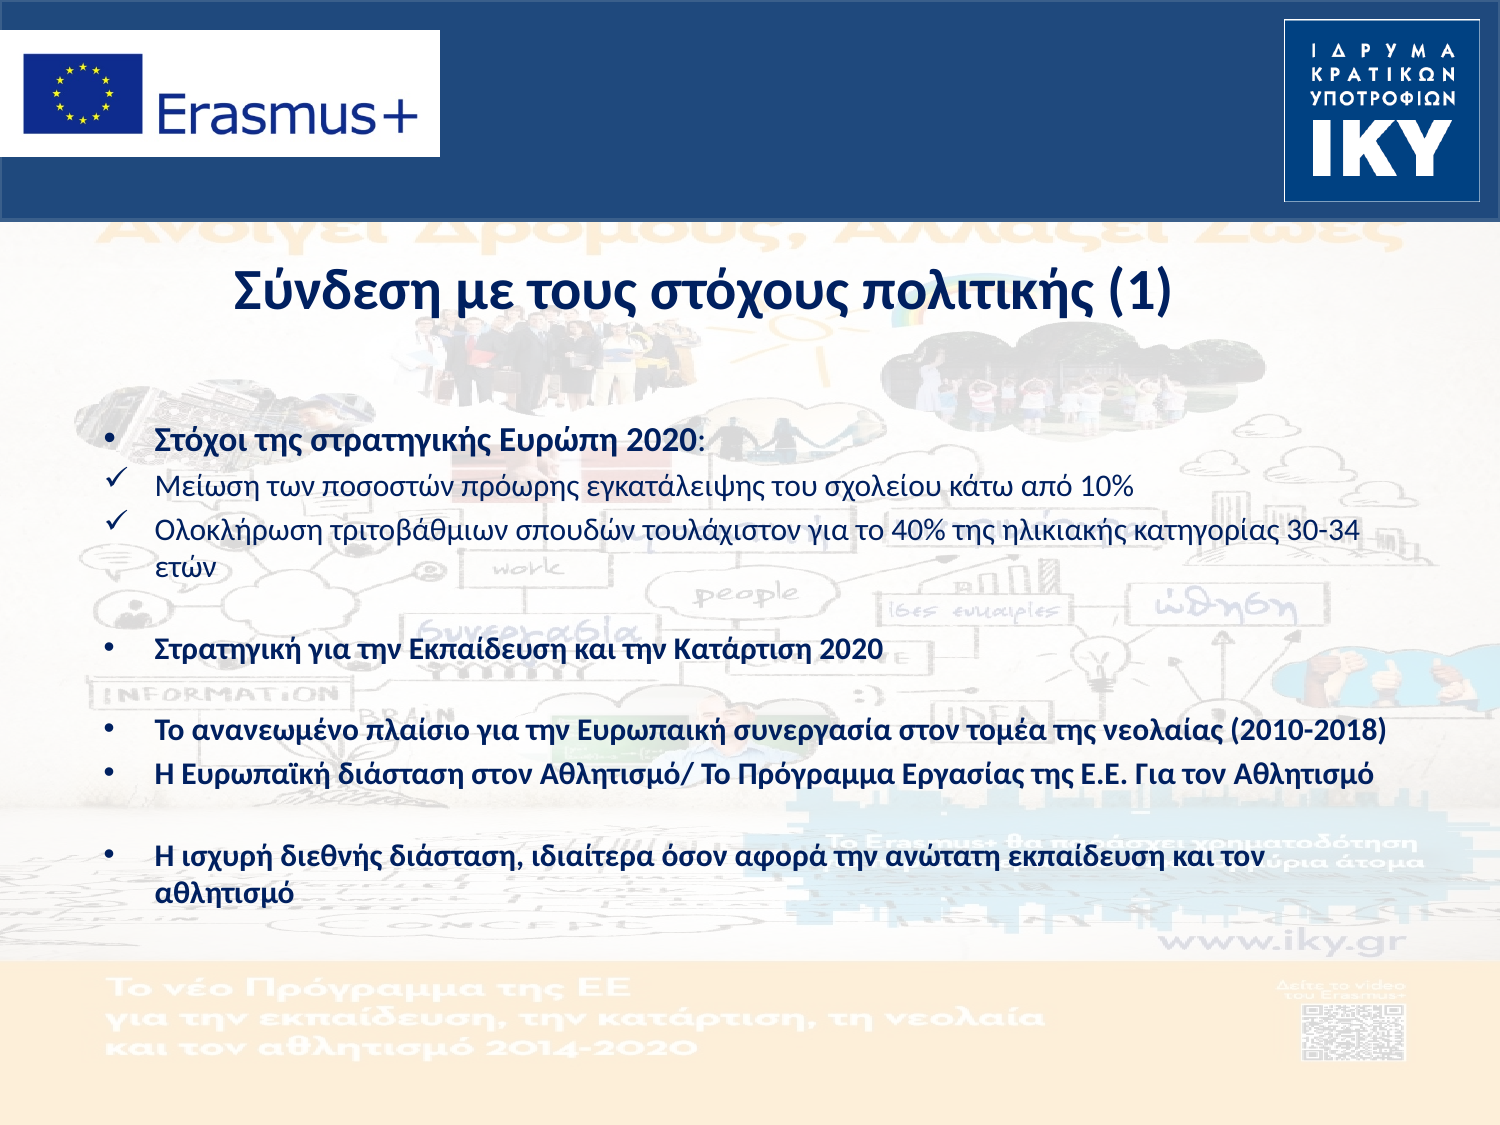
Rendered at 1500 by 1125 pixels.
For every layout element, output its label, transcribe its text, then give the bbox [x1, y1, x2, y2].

picture [0, 30, 440, 157]
list Στόχοι της στρατηγικής Ευρώπη 2020: Μείωση των ποσοστών πρόωρης εγκατάλειψης του σχολείου κάτω από 10% Ολοκλήρωση τριτοβάθμιων σπουδών τουλάχιστον για το 40% της ηλικιακής κατηγορίας 30-34 ετών Στρατηγική για την Εκπαίδευση και την Κατάρτιση 2020 Το ανανεωμένο πλαίσιο για την Ευρωπαική συνεργασία στον τομέα της νεολαίας (2010-2018) Η Ευρωπαϊκή διάσταση στον Αθλητισμό/ Το Πρόγραμμα Εργασίας της Ε.Ε. Για τον Αθλητισμό Η ισχυρή διεθνής διάσταση, ιδιαίτερα όσον αφορά την ανώτατη εκπαίδευση και τον αθλητισμό [88, 408, 1425, 970]
title Σύνδεση με τους στόχους πολιτικής (1) [29, 243, 1380, 350]
picture [1283, 18, 1480, 202]
text_box [0, 0, 1500, 222]
